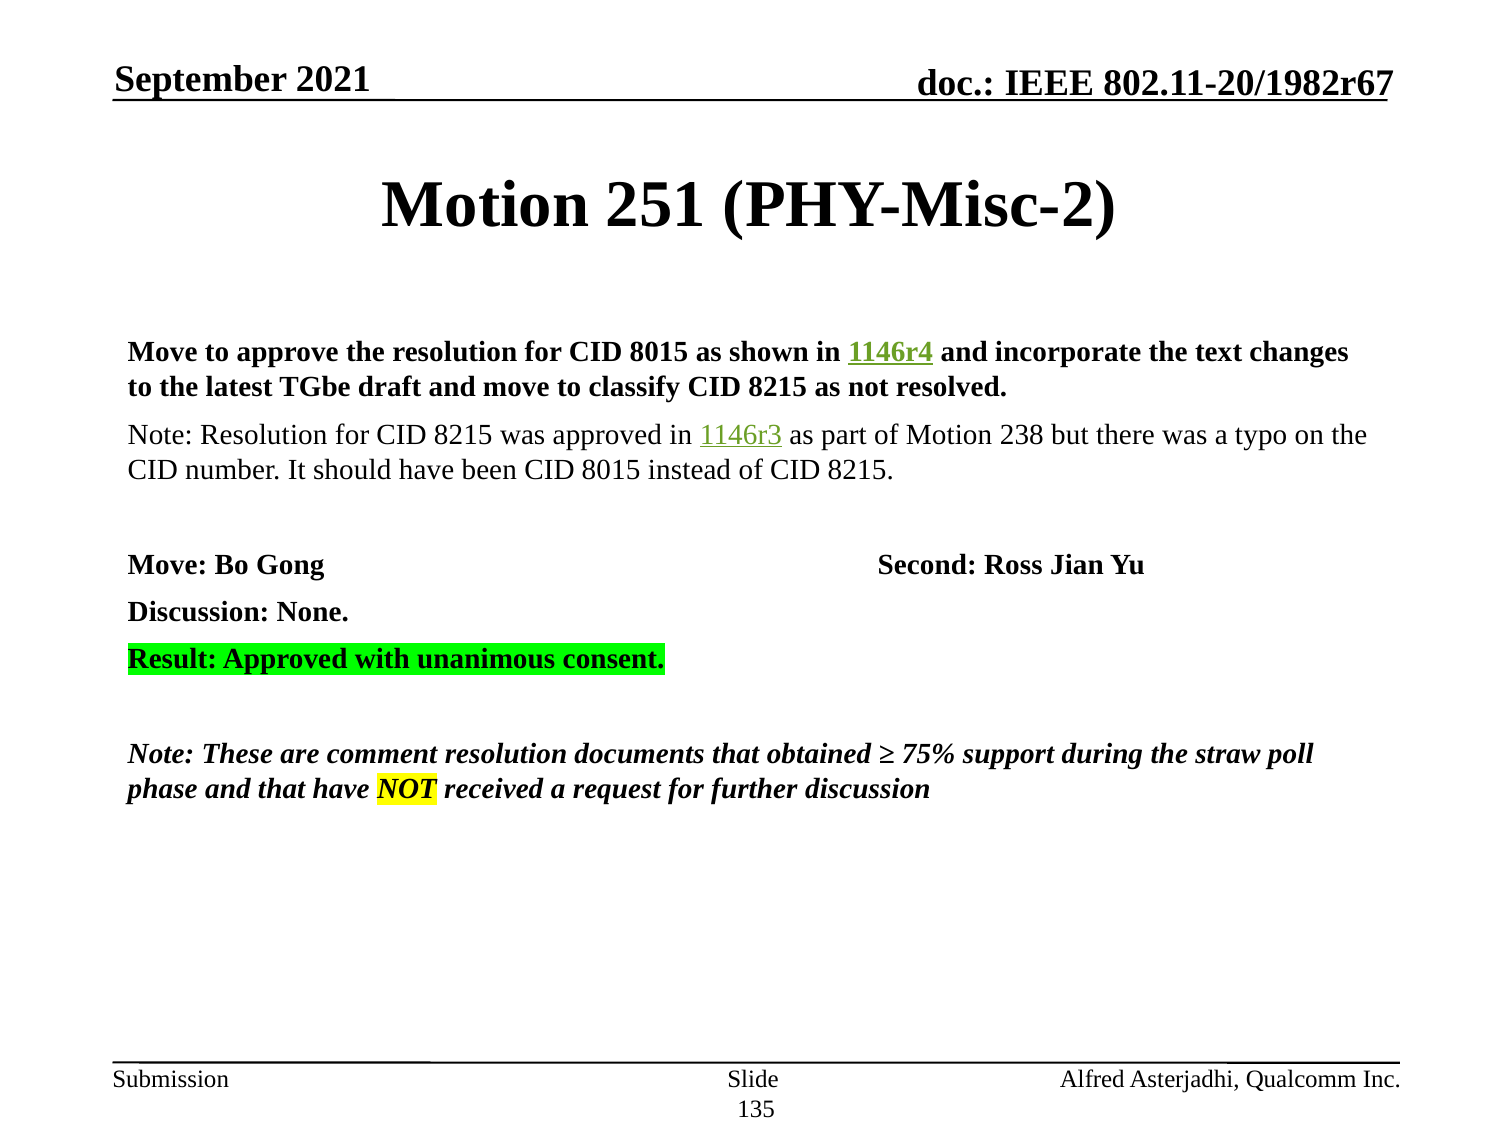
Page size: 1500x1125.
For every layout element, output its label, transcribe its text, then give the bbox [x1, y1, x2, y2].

list Move to approve the resolution for CID 8015 as shown in 1146r4 and incorporate the text changes to the latest TGbe draft and move to classify CID 8215 as not resolved. Note: Resolution for CID 8215 was approved in 1146r3 as part of Motion 238 but there was a typo on the CID number. It should have been CID 8015 instead of CID 8215. Move: Bo Gong Second: Ross Jian Yu Discussion: None. Result: Approved with unanimous consent. Note: These are comment resolution documents that obtained ≥ 75% support during the straw poll phase and that have NOT received a request for further discussion [112, 324, 1388, 1063]
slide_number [114, 54, 423, 100]
footer Alfred Asterjadhi, Qualcomm Inc. [878, 1061, 1402, 1093]
slide_number Slide 135 [712, 1061, 800, 1123]
title Motion 251 (PHY-Misc-2) [112, 112, 1388, 288]
